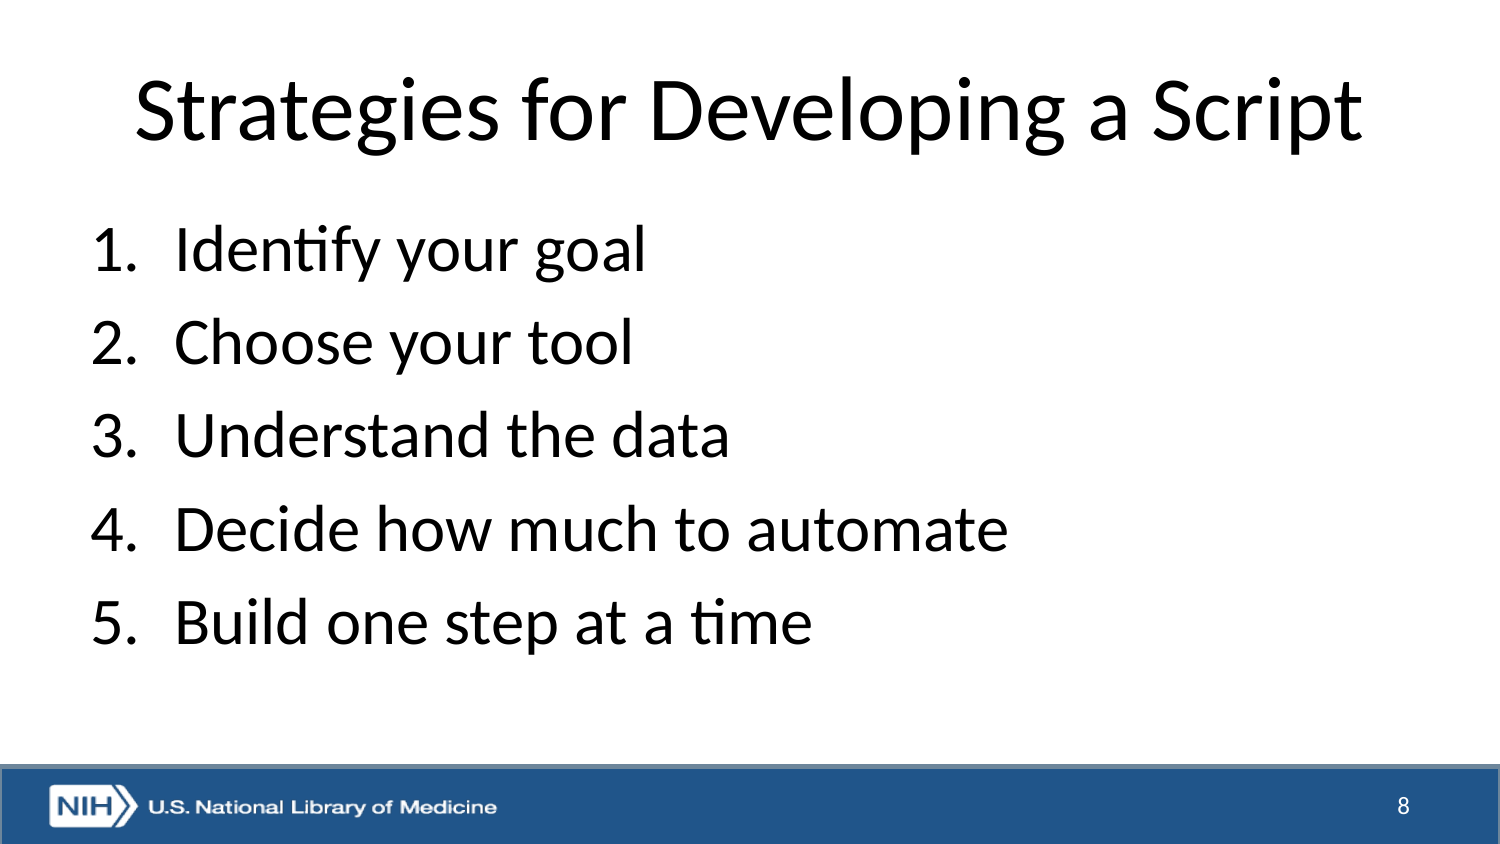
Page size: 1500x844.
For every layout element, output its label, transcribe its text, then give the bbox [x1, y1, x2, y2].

picture [12, 766, 504, 844]
title Strategies for Developing a Script [75, 33, 1425, 175]
list Identify your goal Choose your tool Understand the data Decide how much to automate Build one step at a time [75, 196, 1425, 754]
slide_number 8 [1074, 782, 1425, 827]
